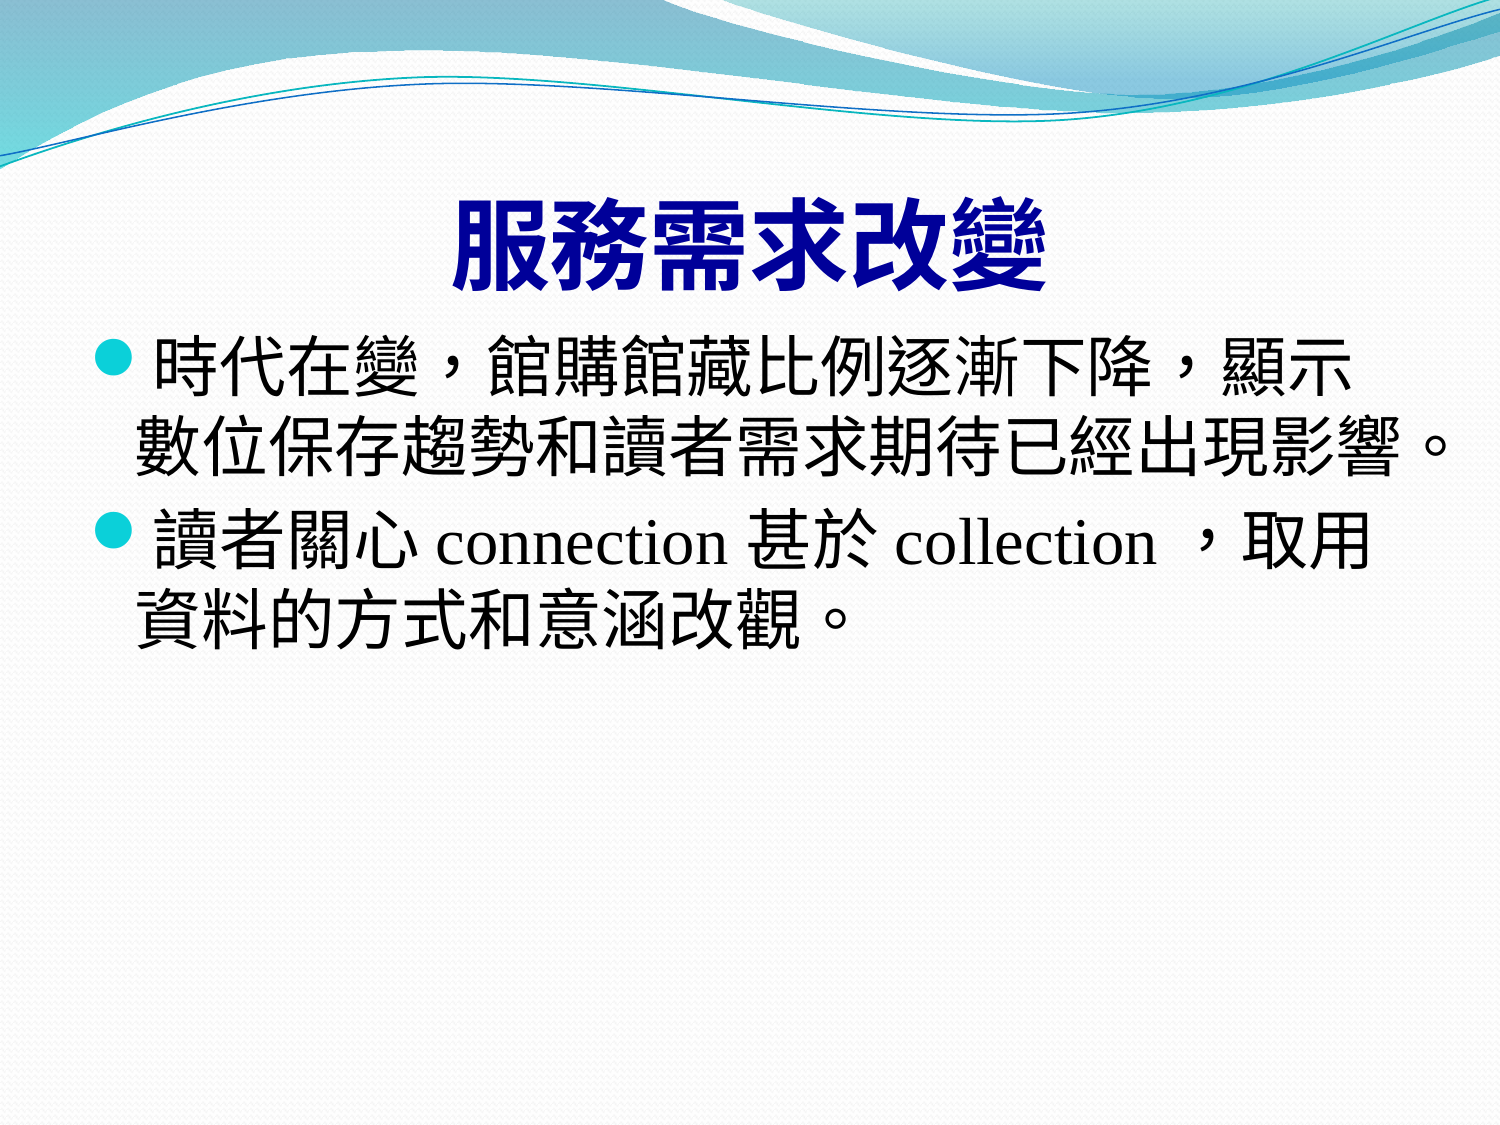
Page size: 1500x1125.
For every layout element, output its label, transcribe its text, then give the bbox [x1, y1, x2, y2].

title 服務需求改變 [75, 115, 1425, 303]
list 時代在變，館購館藏比例逐漸下降，顯示數位保存趨勢和讀者需求期待已經出現影響。 讀者關心connection甚於collection，取用資料的方式和意涵改觀。 [75, 317, 1425, 1038]
